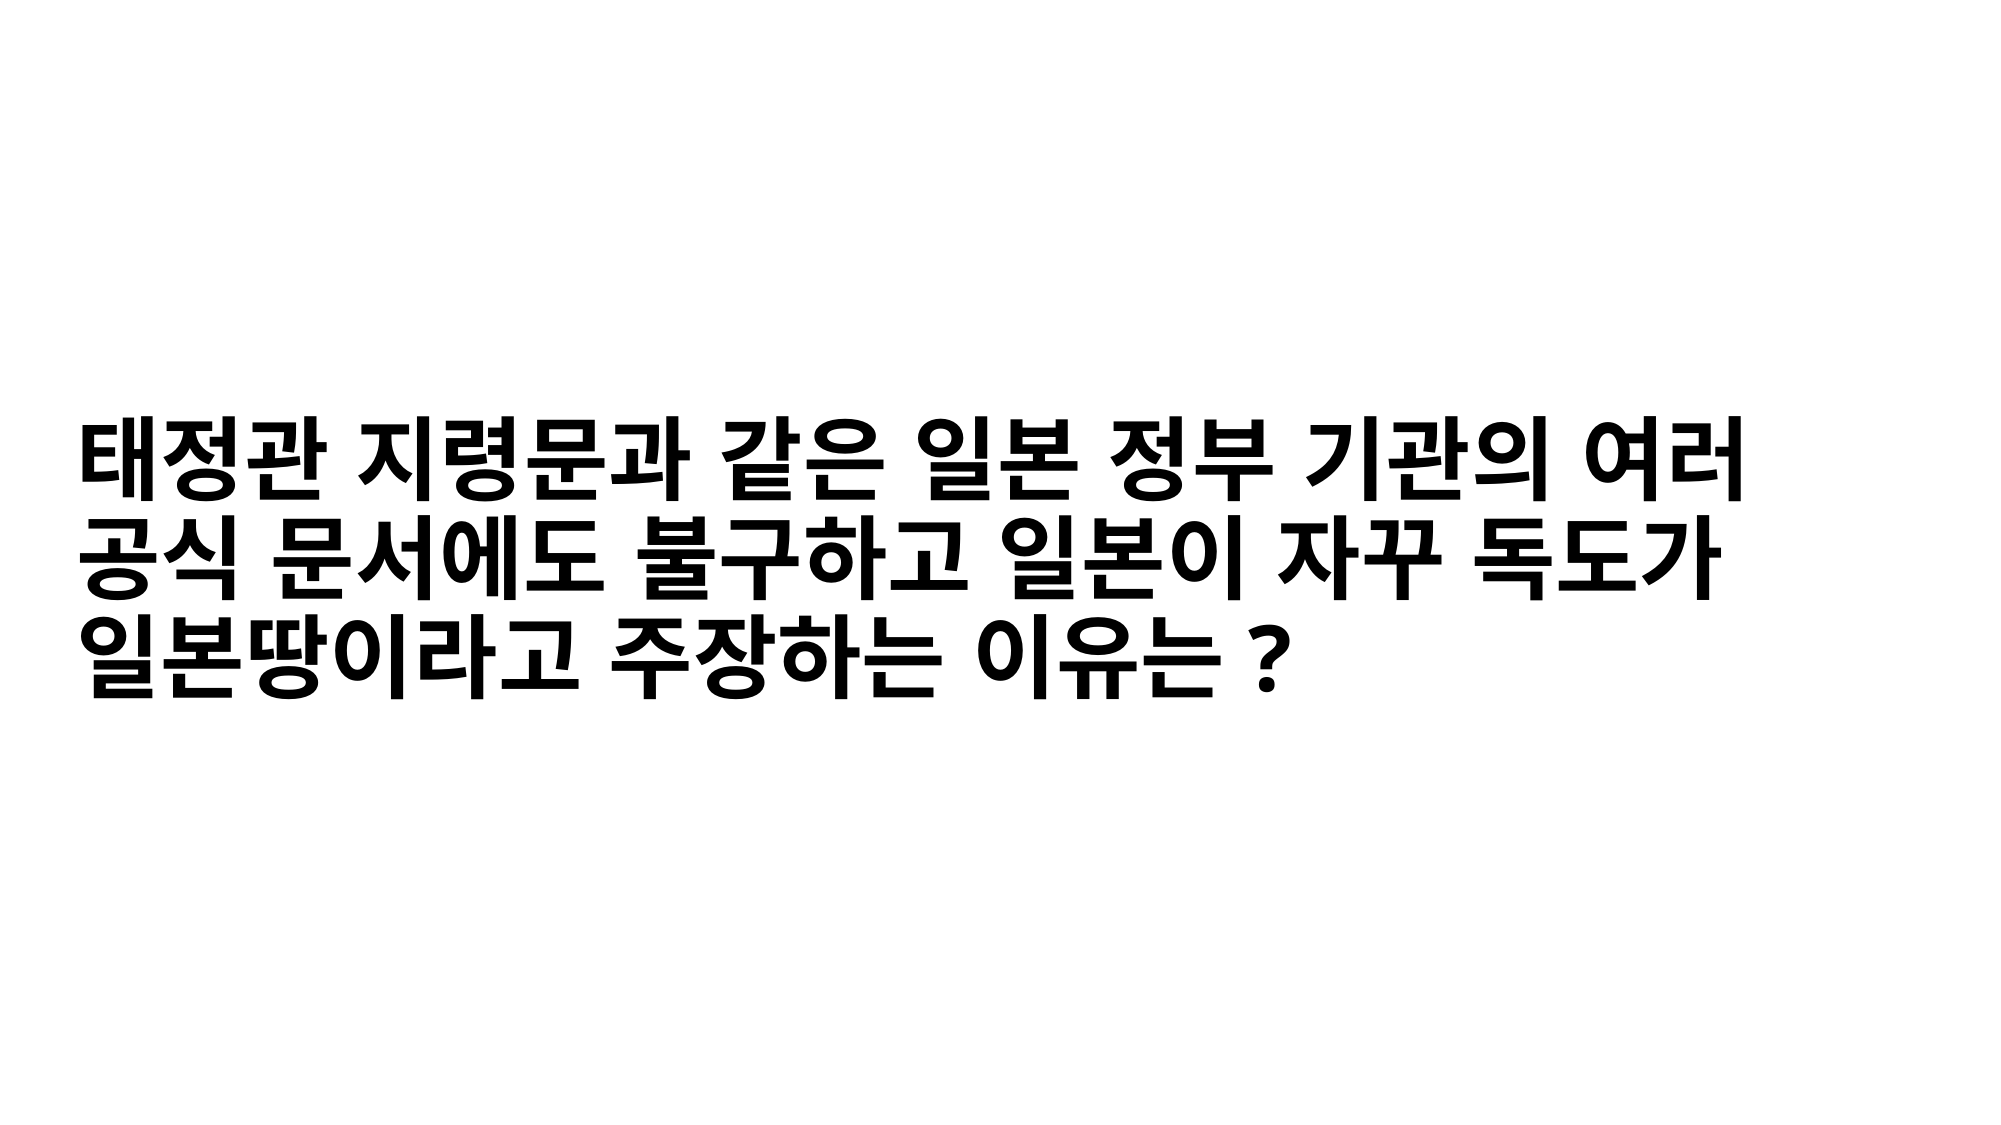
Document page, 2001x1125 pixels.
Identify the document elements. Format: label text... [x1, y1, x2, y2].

title 태정관 지령문과 같은 일본 정부 기관의 여러 공식 문서에도 불구하고 일본이 자꾸 독도가 일본땅이라고 주장하는 이유는? [61, 334, 1939, 791]
